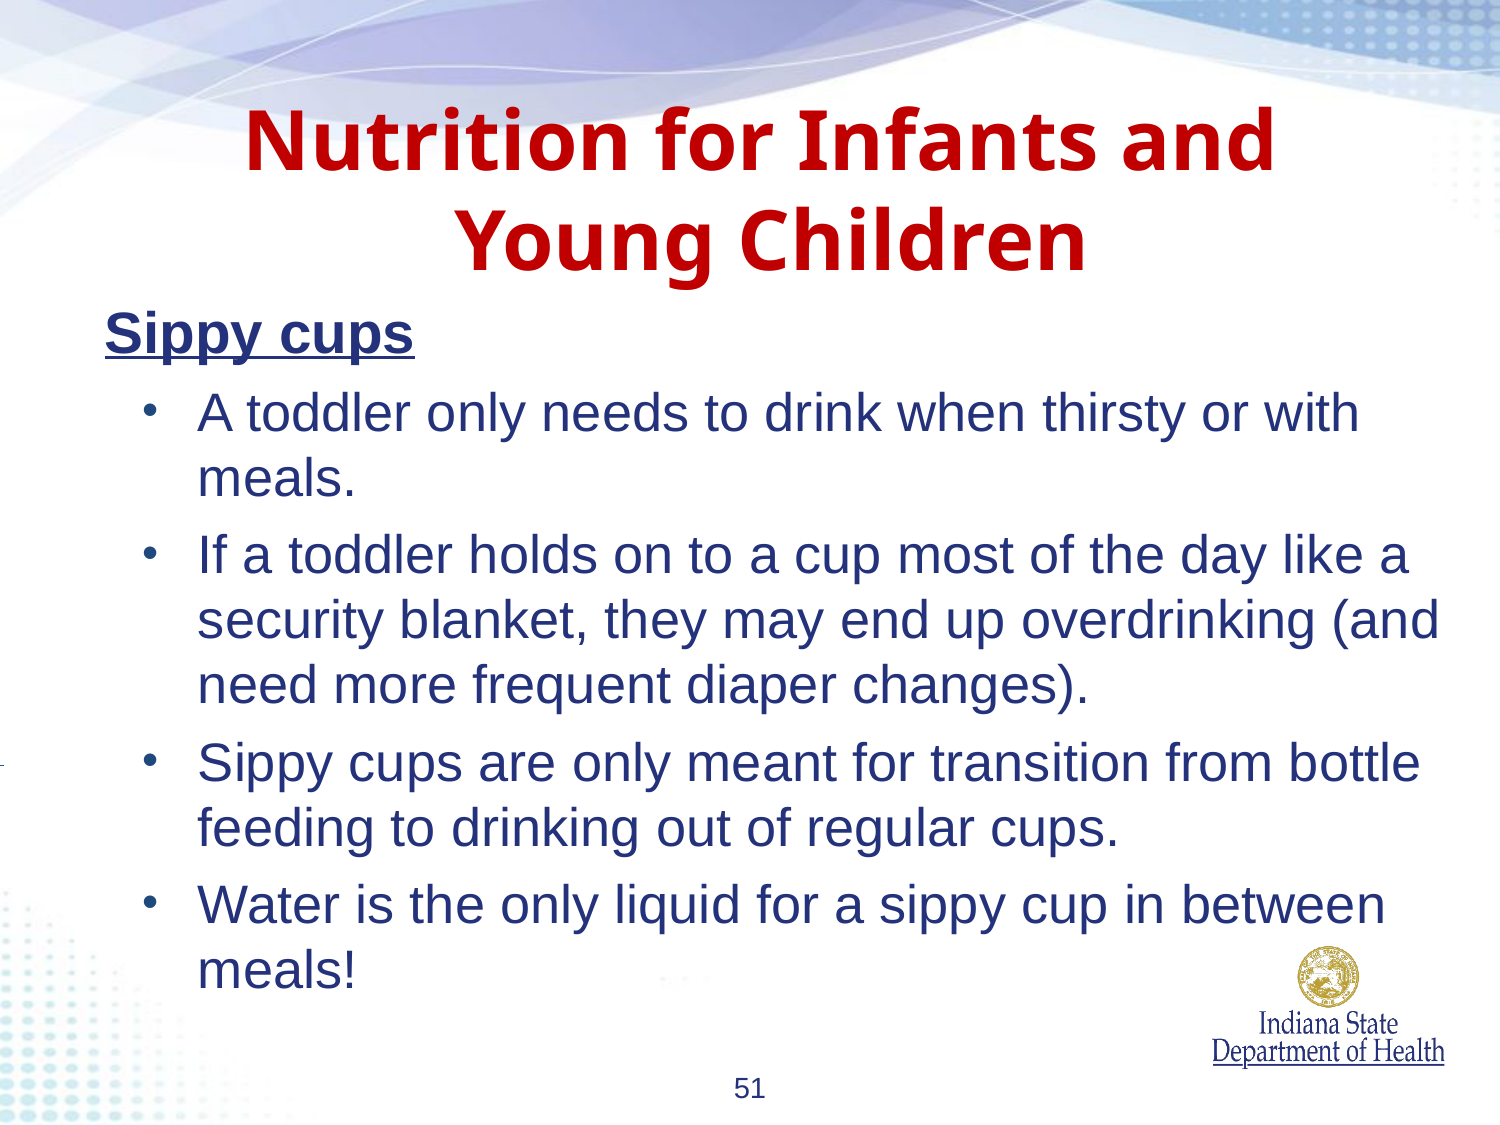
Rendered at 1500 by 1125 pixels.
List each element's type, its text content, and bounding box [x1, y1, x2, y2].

text_box Nutrition for Infants and Young Children [130, 62, 1414, 313]
text_box Sippy cups A toddler only needs to drink when thirsty or with meals. If a toddler holds on to a cup most of the day like a security blanket, they may end up overdrinking (and need more frequent diaper changes). Sippy cups are only meant for transition from bottle feeding to drinking out of regular cups. Water is the only liquid for a sippy cup in between meals! [72, 287, 1473, 916]
picture [0, 0, 1500, 1125]
